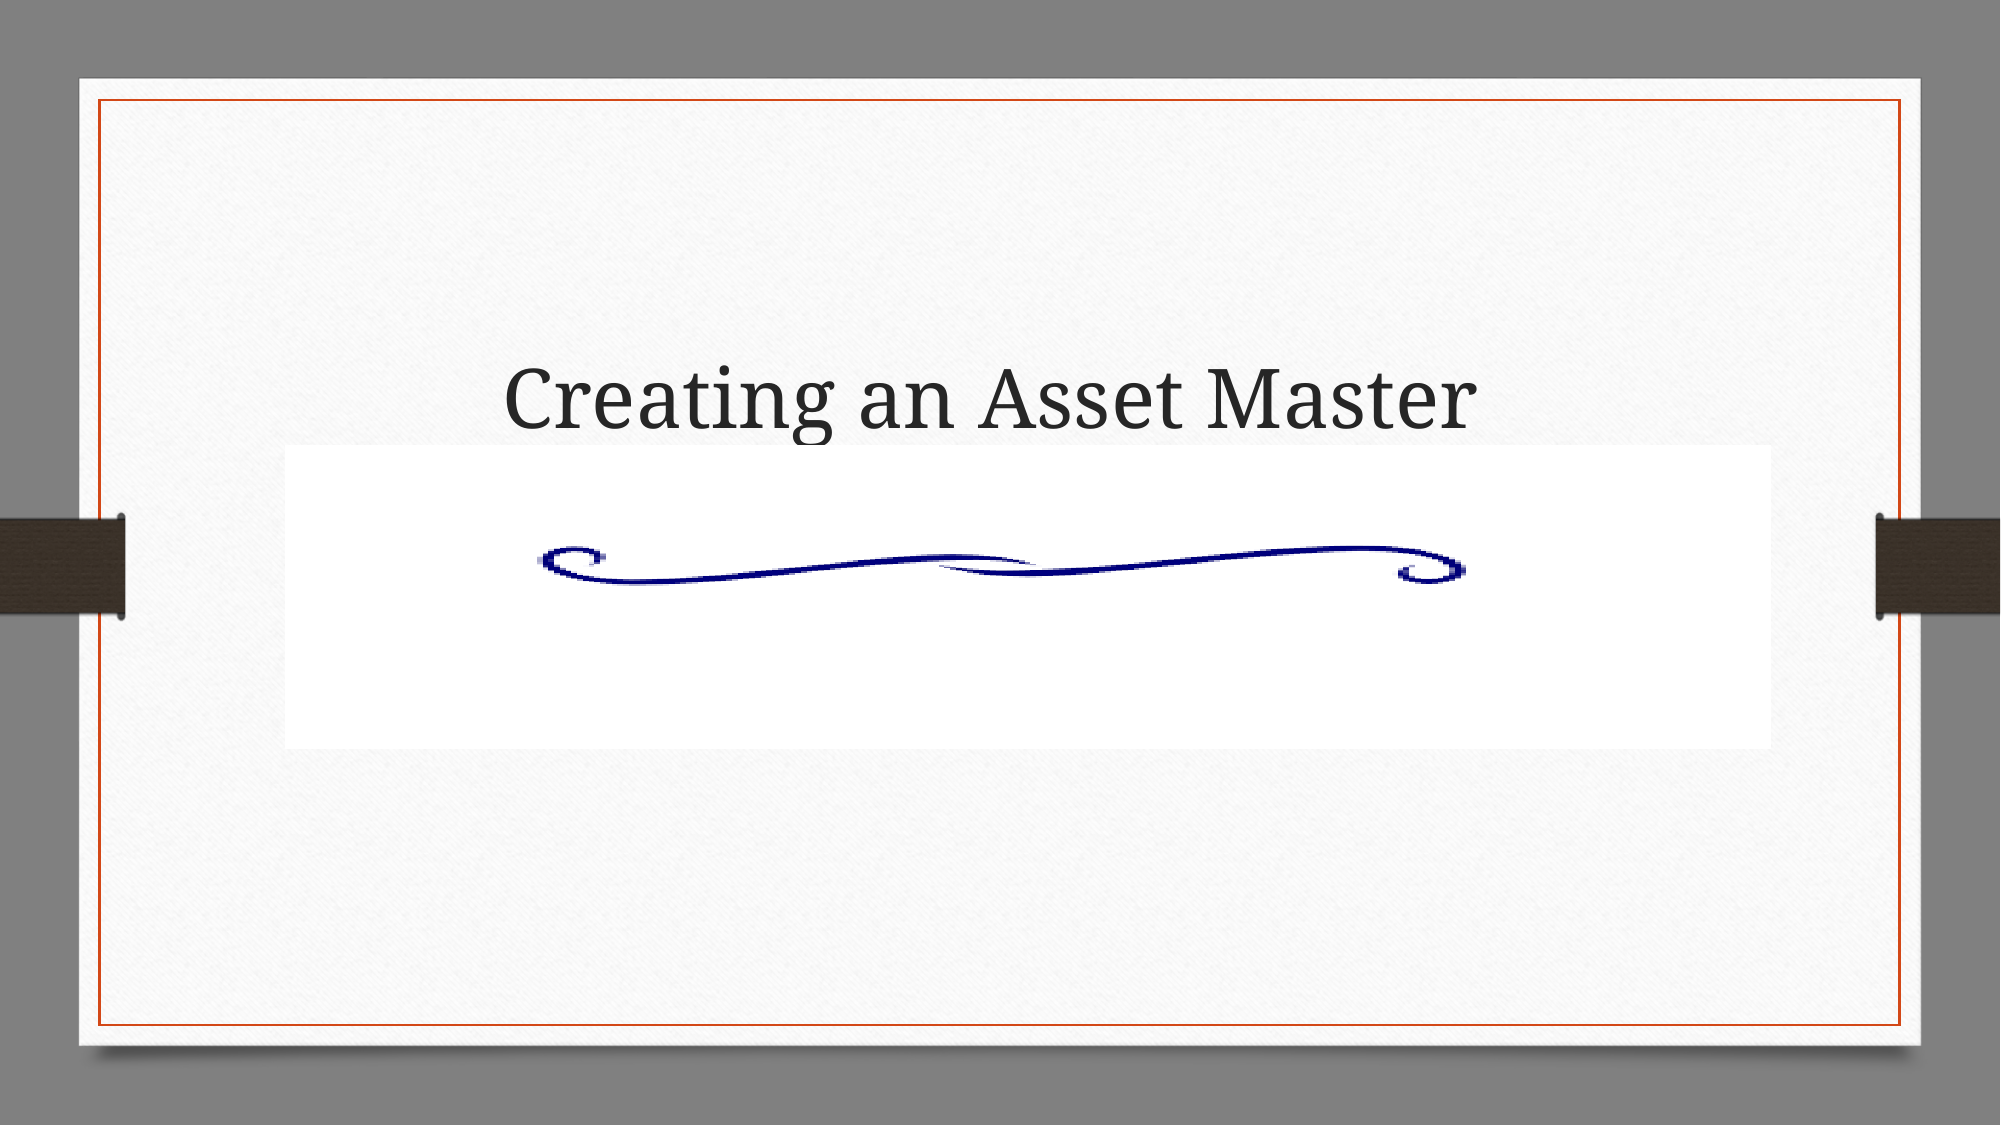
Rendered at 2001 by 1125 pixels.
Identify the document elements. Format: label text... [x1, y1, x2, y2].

picture [0, 0, 2001, 1125]
title Creating an Asset Master [214, 338, 1790, 553]
